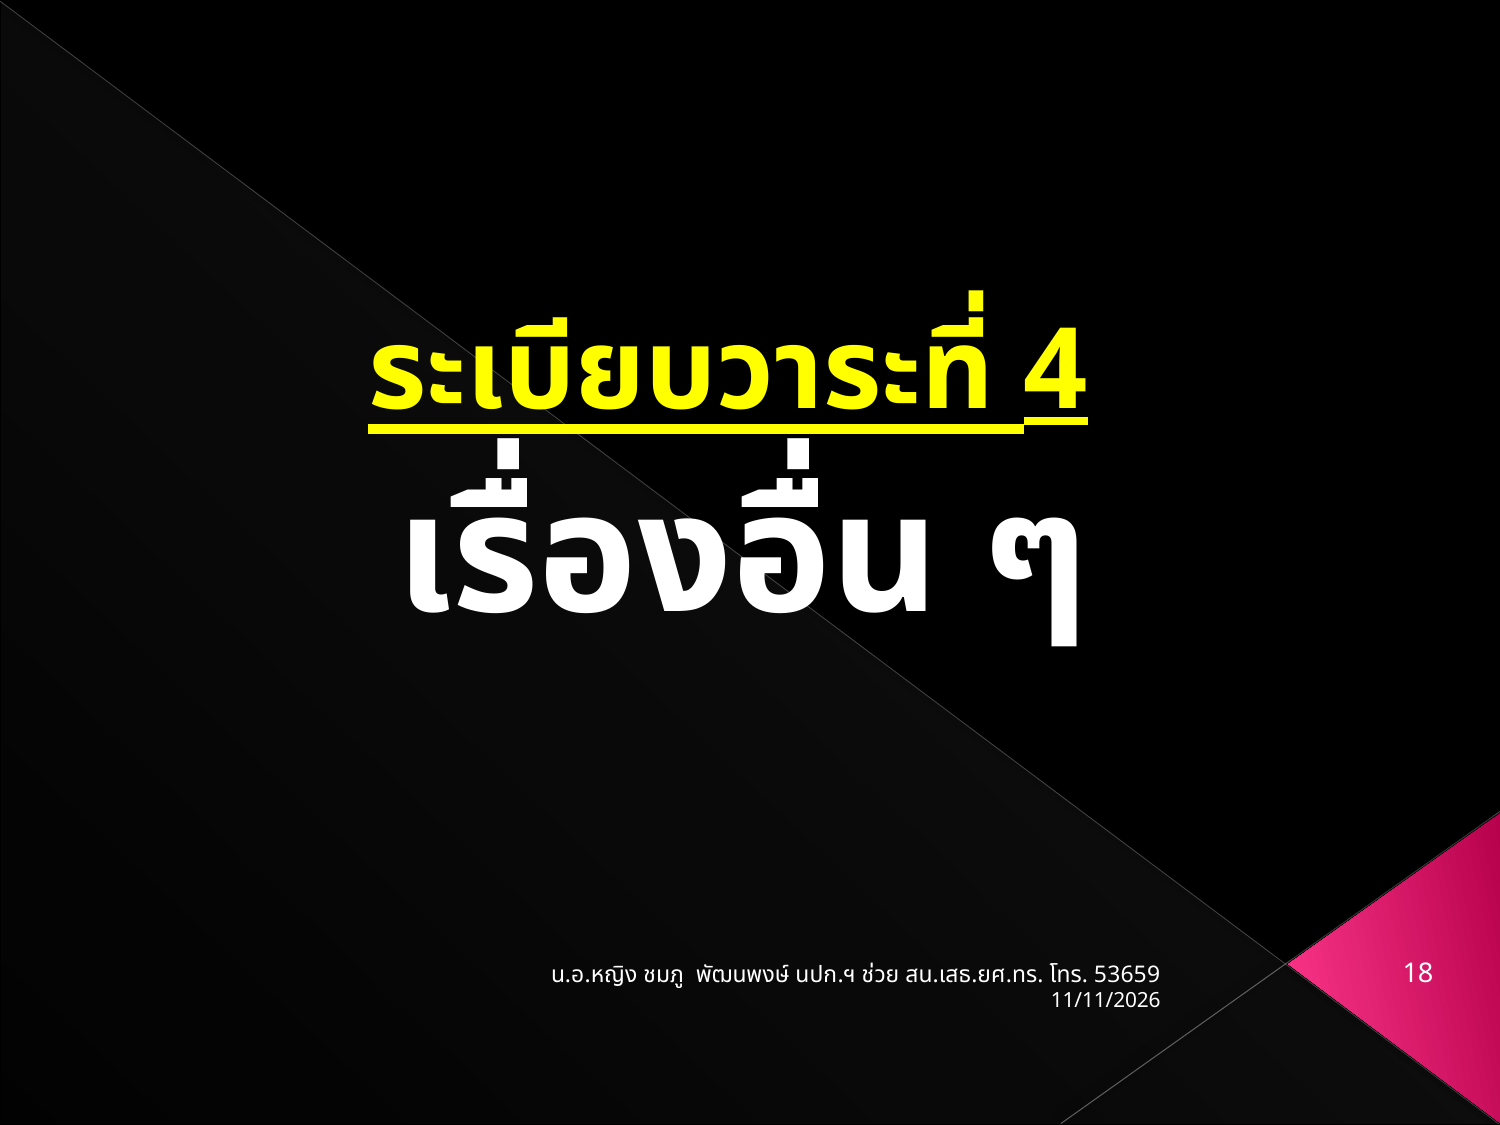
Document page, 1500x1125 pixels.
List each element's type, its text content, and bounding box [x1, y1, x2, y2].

slide_number 18 [1376, 943, 1460, 1004]
text_box ระเบียบวาระที่ 4 เรื่องอื่น ๆ [67, 278, 1418, 653]
footer น.อ.หญิง ชมภู พัฒนพงษ์ นปก.ฯ ช่วย สน.เสธ.ยศ.ทร. โทร. 53659 [225, 926, 1175, 987]
text_box [73, 231, 1483, 976]
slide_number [225, 987, 1175, 1047]
